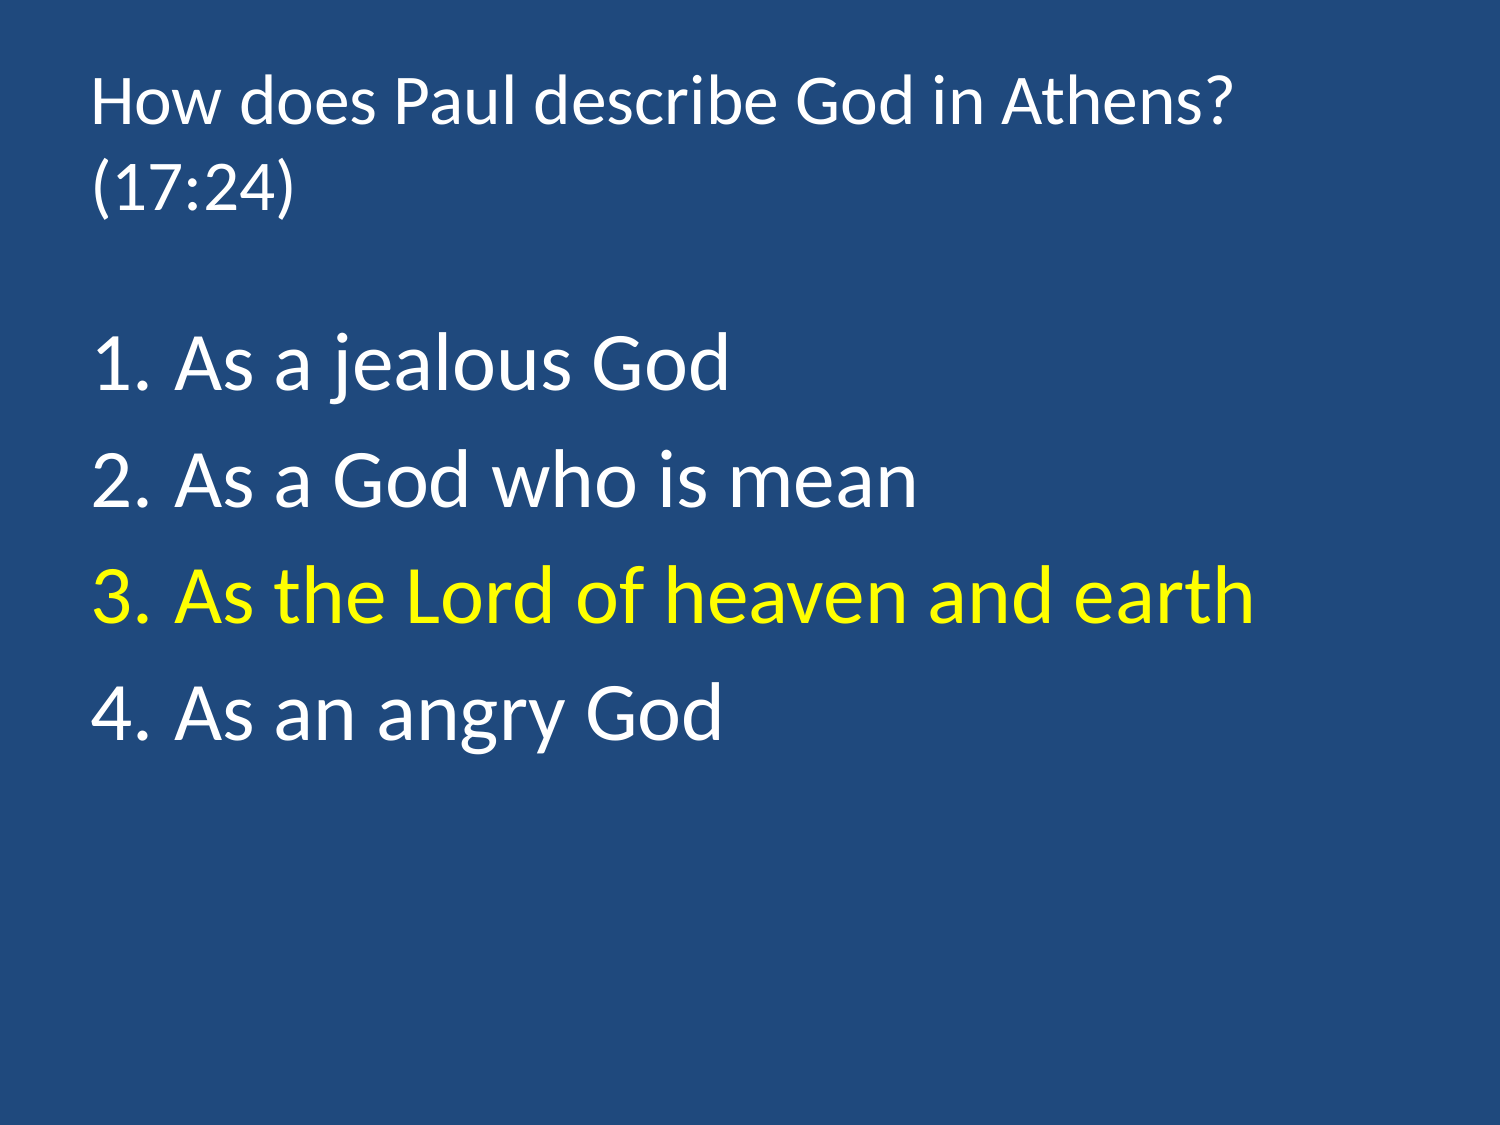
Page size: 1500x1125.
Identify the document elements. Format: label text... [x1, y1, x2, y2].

list As a jealous God As a God who is mean As the Lord of heaven and earth As an angry God [75, 299, 1425, 1005]
title How does Paul describe God in Athens? (17:24) [75, 45, 1425, 233]
